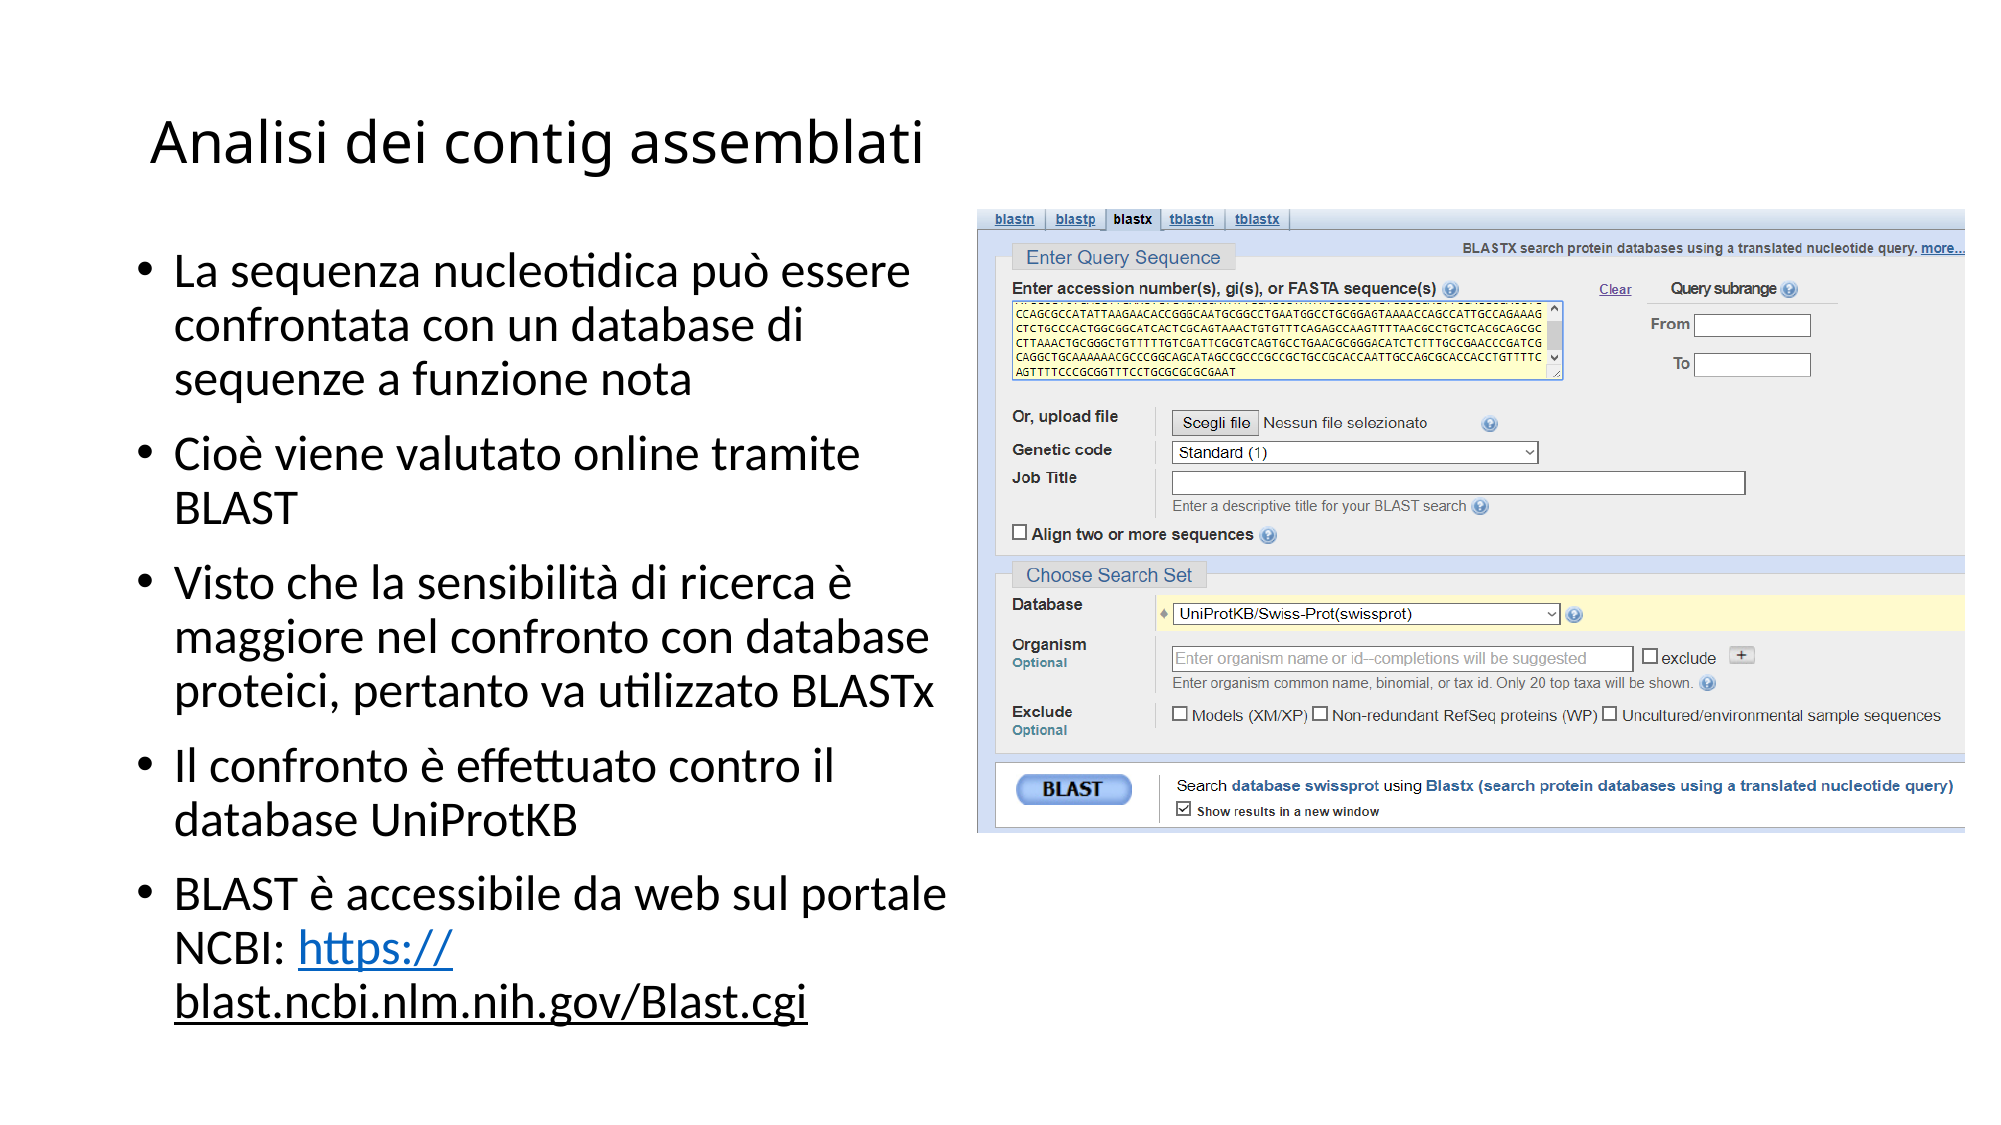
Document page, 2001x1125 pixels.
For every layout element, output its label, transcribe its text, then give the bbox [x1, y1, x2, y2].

title Analisi dei contig assemblati [135, 32, 1918, 237]
picture [975, 209, 1965, 833]
list La sequenza nucleotidica può essere confrontata con un database di sequenze a funzione nota Cioè viene valutato online tramite BLAST Visto che la sensibilità di ricerca è maggiore nel confronto con database proteici, pertanto va utilizzato BLASTx Il confronto è effettuato contro il database UniProtKB BLAST è accessibile da web sul portale NCBI: https://blast.ncbi.nlm.nih.gov/Blast.cgi [121, 237, 1002, 1074]
